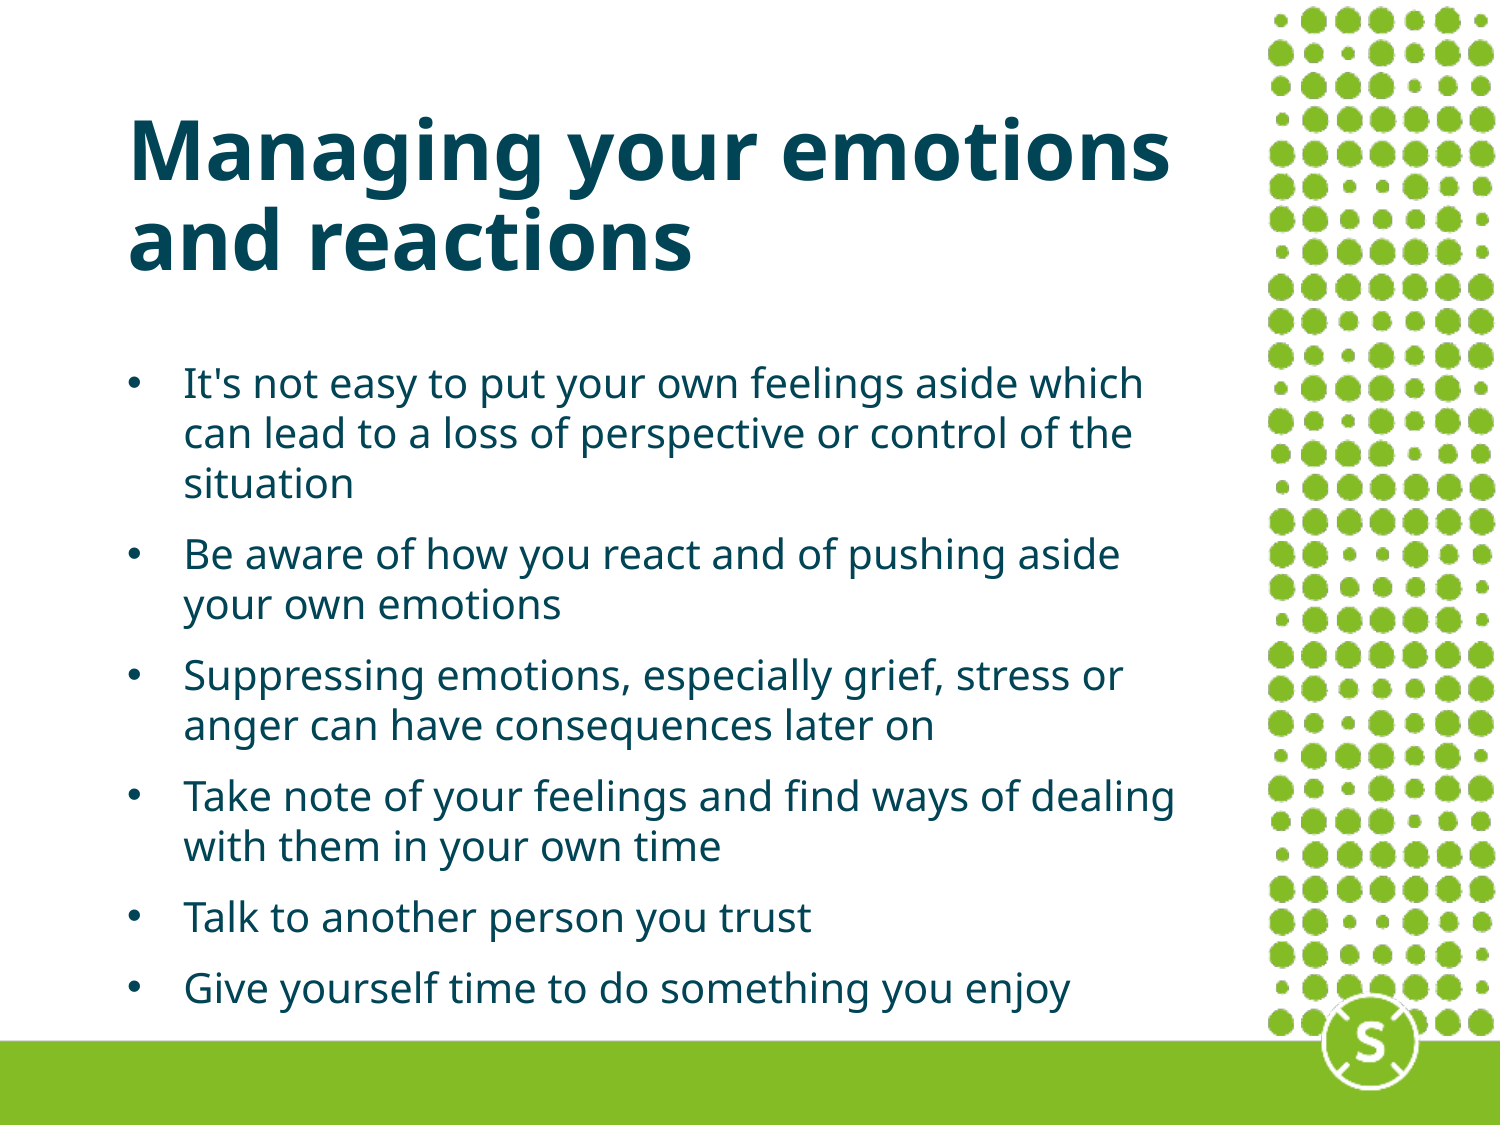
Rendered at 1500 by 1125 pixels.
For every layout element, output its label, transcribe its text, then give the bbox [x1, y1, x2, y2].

picture [0, 0, 1500, 1125]
list Managing your emotions and reactions [112, 101, 1235, 244]
list It's not easy to put your own feelings aside which can lead to a loss of perspective or control of the situation Be aware of how you react and of pushing aside your own emotions Suppressing emotions, especially grief, stress or anger can have consequences later on Take note of your feelings and find ways of dealing with them in your own time Talk to another person you trust Give yourself time to do something you enjoy [112, 349, 1235, 468]
